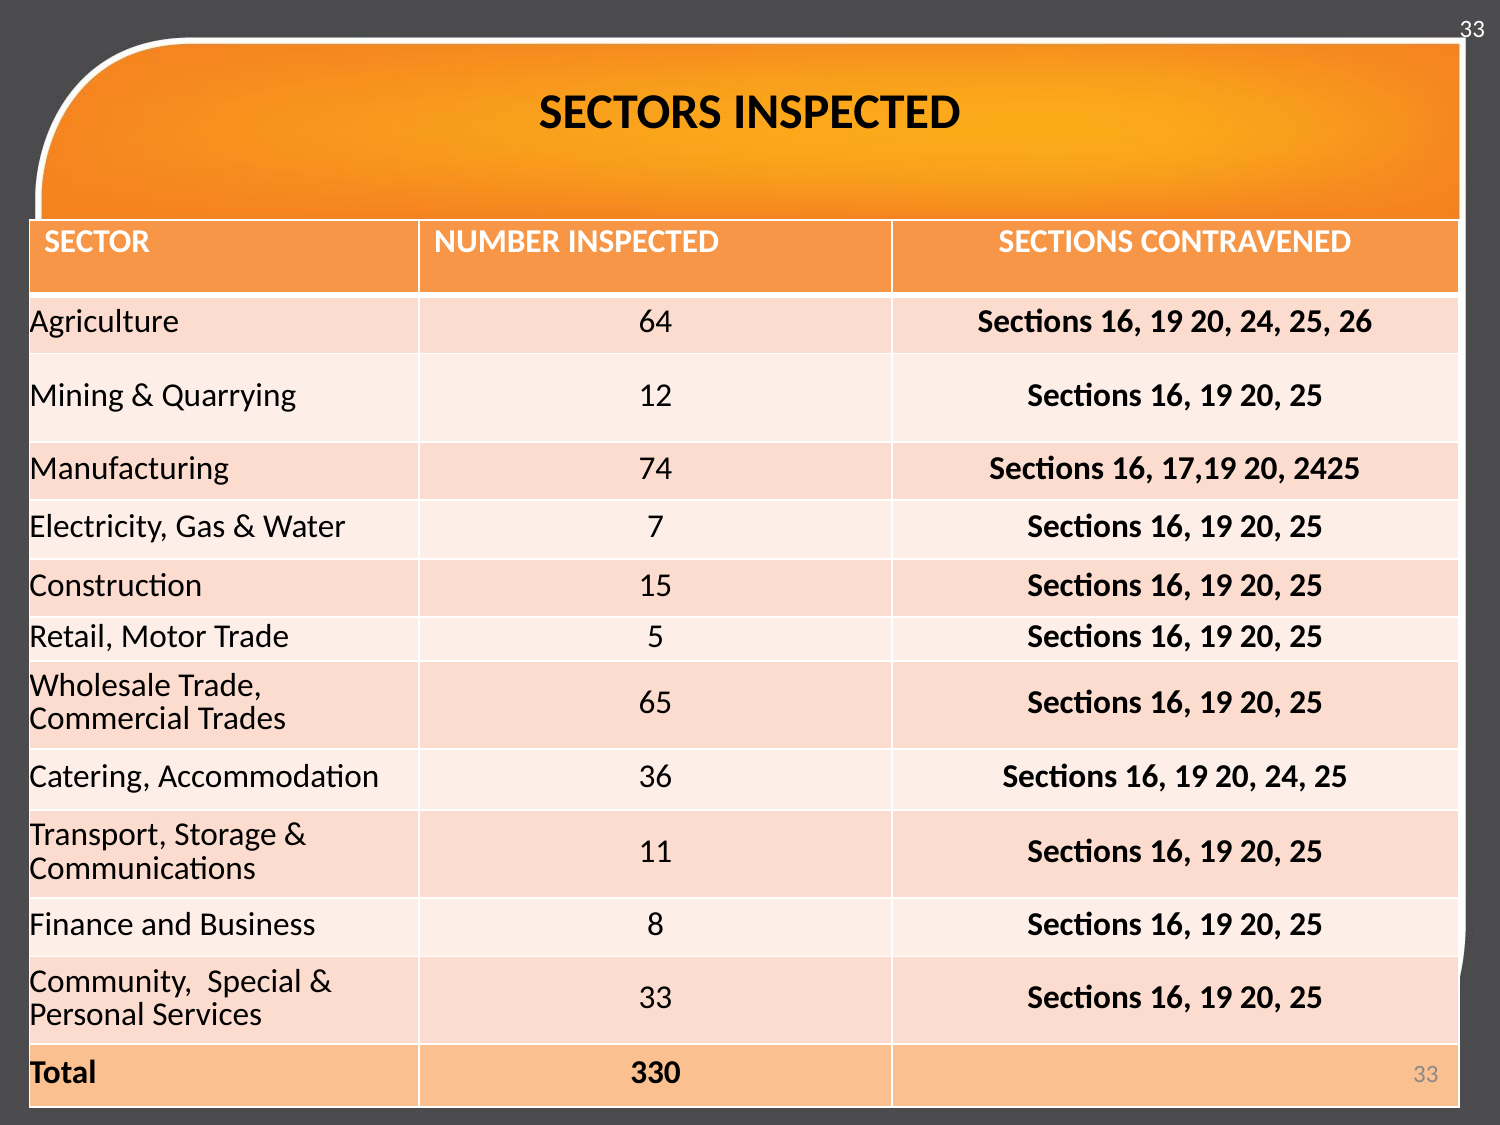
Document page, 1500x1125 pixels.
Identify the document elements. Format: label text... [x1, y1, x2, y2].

table_cell Retail, Motor Trade [30, 618, 418, 660]
table_cell Catering, Accommodation [30, 750, 418, 809]
table_cell Agriculture [30, 298, 418, 353]
table_header SECTIONS CONTRAVENED [893, 221, 1458, 292]
table_cell Wholesale Trade, Commercial Trades [30, 662, 418, 748]
table_cell Sections 16, 19 20, 25 [893, 957, 1458, 1043]
table_cell Sections 16, 19 20, 25 [893, 501, 1458, 558]
table_cell 15 [420, 560, 891, 616]
table_cell Sections 16, 19 20, 25 [893, 811, 1458, 897]
table_cell 12 [420, 354, 891, 441]
table_cell 74 [420, 443, 891, 499]
table_header NUMBER INSPECTED [420, 221, 891, 292]
table_cell Manufacturing [30, 443, 418, 499]
table_cell Community, Special & Personal Services [30, 957, 418, 1043]
table_cell 36 [420, 750, 891, 809]
table_cell Sections 16, 19 20, 24, 25 [893, 750, 1458, 809]
table_cell Electricity, Gas & Water [30, 501, 418, 558]
picture [0, 0, 1500, 1125]
slide_number 33 [1149, 0, 1500, 58]
table_cell 8 [420, 899, 891, 956]
table_cell Total [30, 1045, 418, 1106]
table_cell Sections 16, 19 20, 25 [893, 618, 1458, 660]
text_box 33 [1103, 1042, 1454, 1103]
table_header SECTOR [30, 221, 418, 292]
table_cell 64 [420, 298, 891, 353]
table_cell Sections 16, 19 20, 25 [893, 560, 1458, 616]
table_cell Transport, Storage & Communications [30, 811, 418, 897]
table_cell 330 [420, 1045, 891, 1106]
title SECTORS INSPECTED [75, 45, 1425, 173]
table_cell 7 [420, 501, 891, 558]
table_cell Finance and Business [30, 899, 418, 956]
table_cell Sections 16, 17,19 20, 2425 [893, 443, 1458, 499]
table_cell Sections 16, 19 20, 25 [893, 354, 1458, 441]
table_cell 11 [420, 811, 891, 897]
table_cell Sections 16, 19 20, 24, 25, 26 [893, 298, 1458, 353]
table_cell Construction [30, 560, 418, 616]
table_cell [893, 1045, 1458, 1106]
table_cell Sections 16, 19 20, 25 [893, 662, 1458, 748]
table_cell 33 [420, 957, 891, 1043]
table_cell 65 [420, 662, 891, 748]
table_cell 5 [420, 618, 891, 660]
table_cell Mining & Quarrying [30, 354, 418, 441]
table_cell Sections 16, 19 20, 25 [893, 899, 1458, 956]
